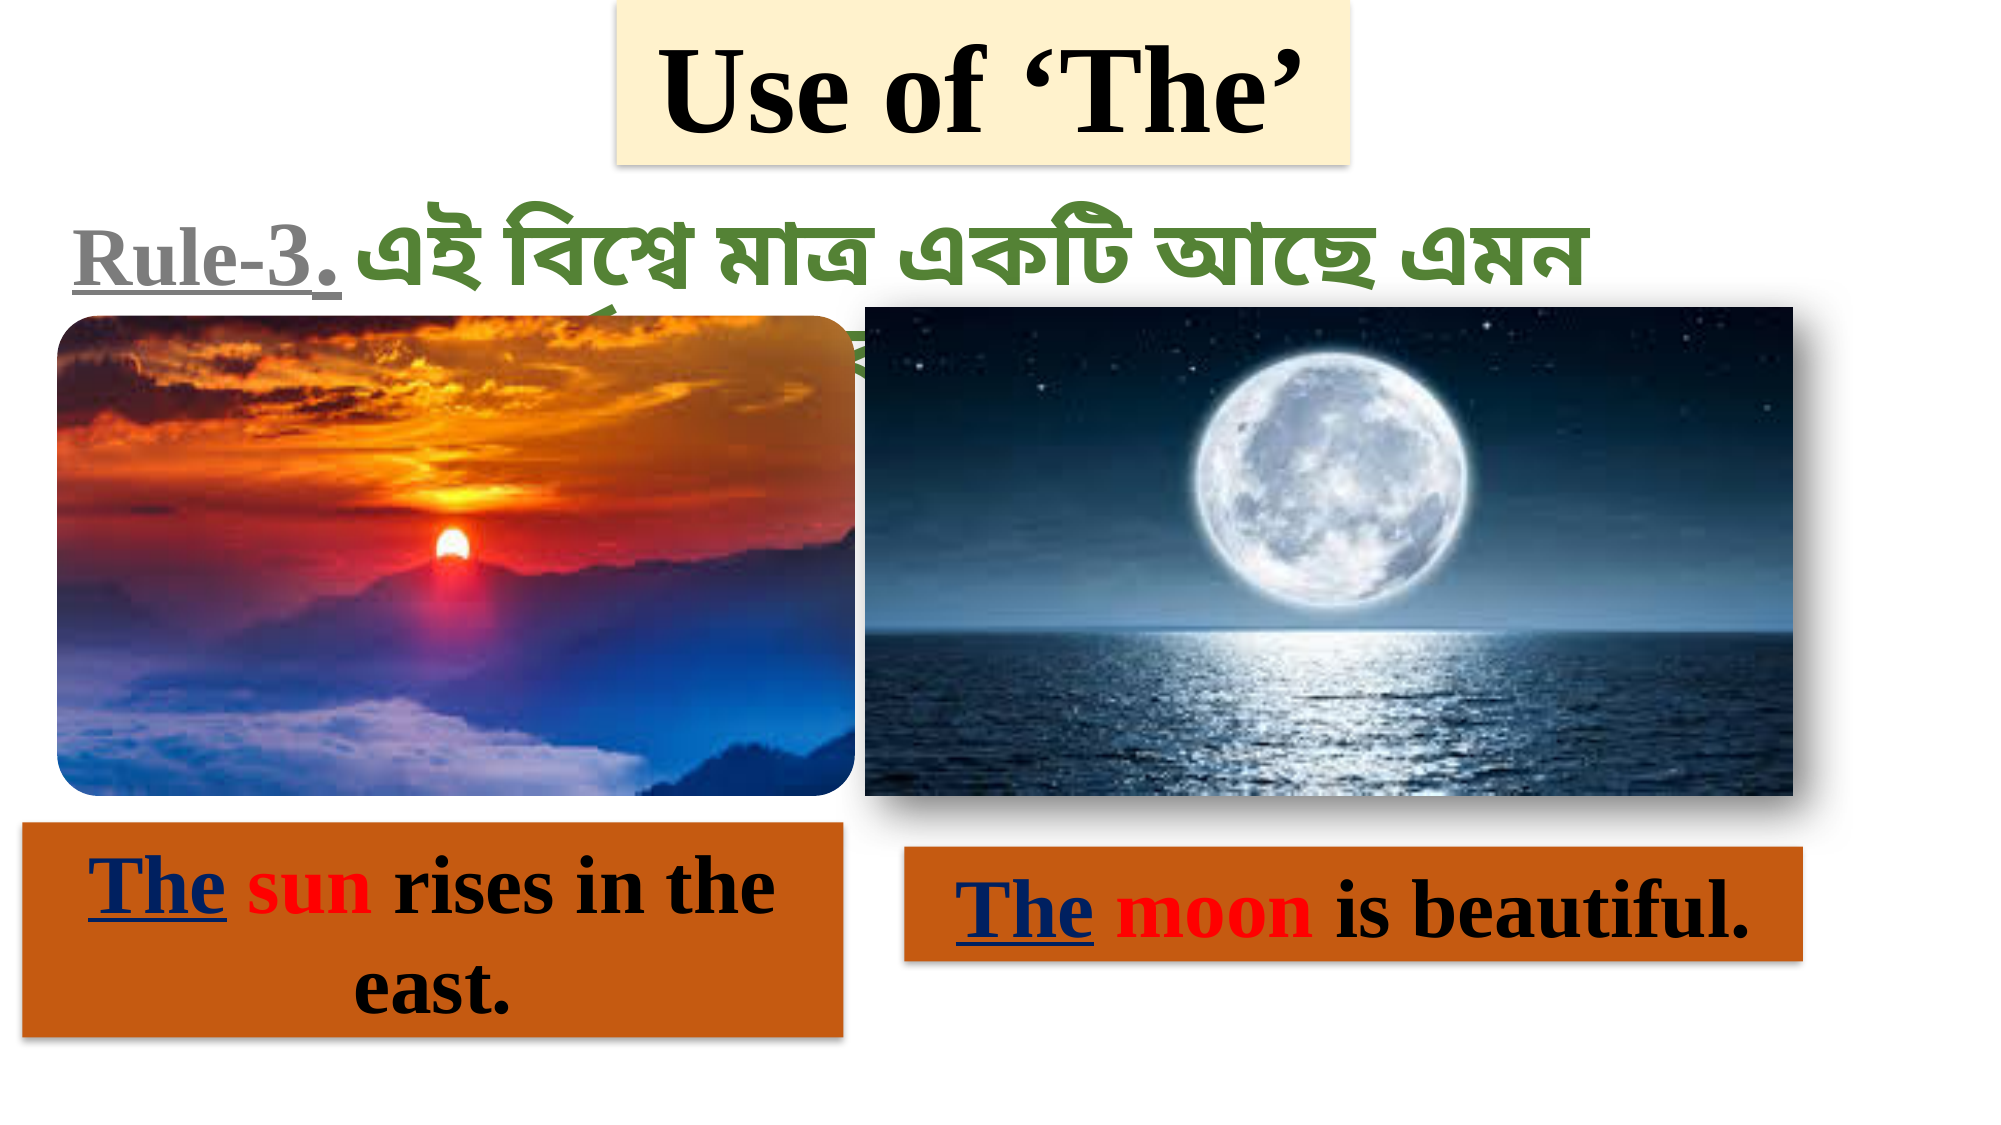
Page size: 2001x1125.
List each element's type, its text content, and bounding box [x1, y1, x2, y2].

text_box Use of ‘The’ [616, 0, 1351, 165]
text_box The moon is beautiful. [904, 846, 1803, 962]
picture [865, 307, 1793, 796]
picture [57, 315, 855, 796]
text_box The sun rises in the east. [22, 822, 844, 1038]
text_box Rule-3. এই বিশ্বে মাত্র একটি আছে এমন Noun-এর পূর্বে ‘The’ বসে। [57, 180, 1675, 319]
